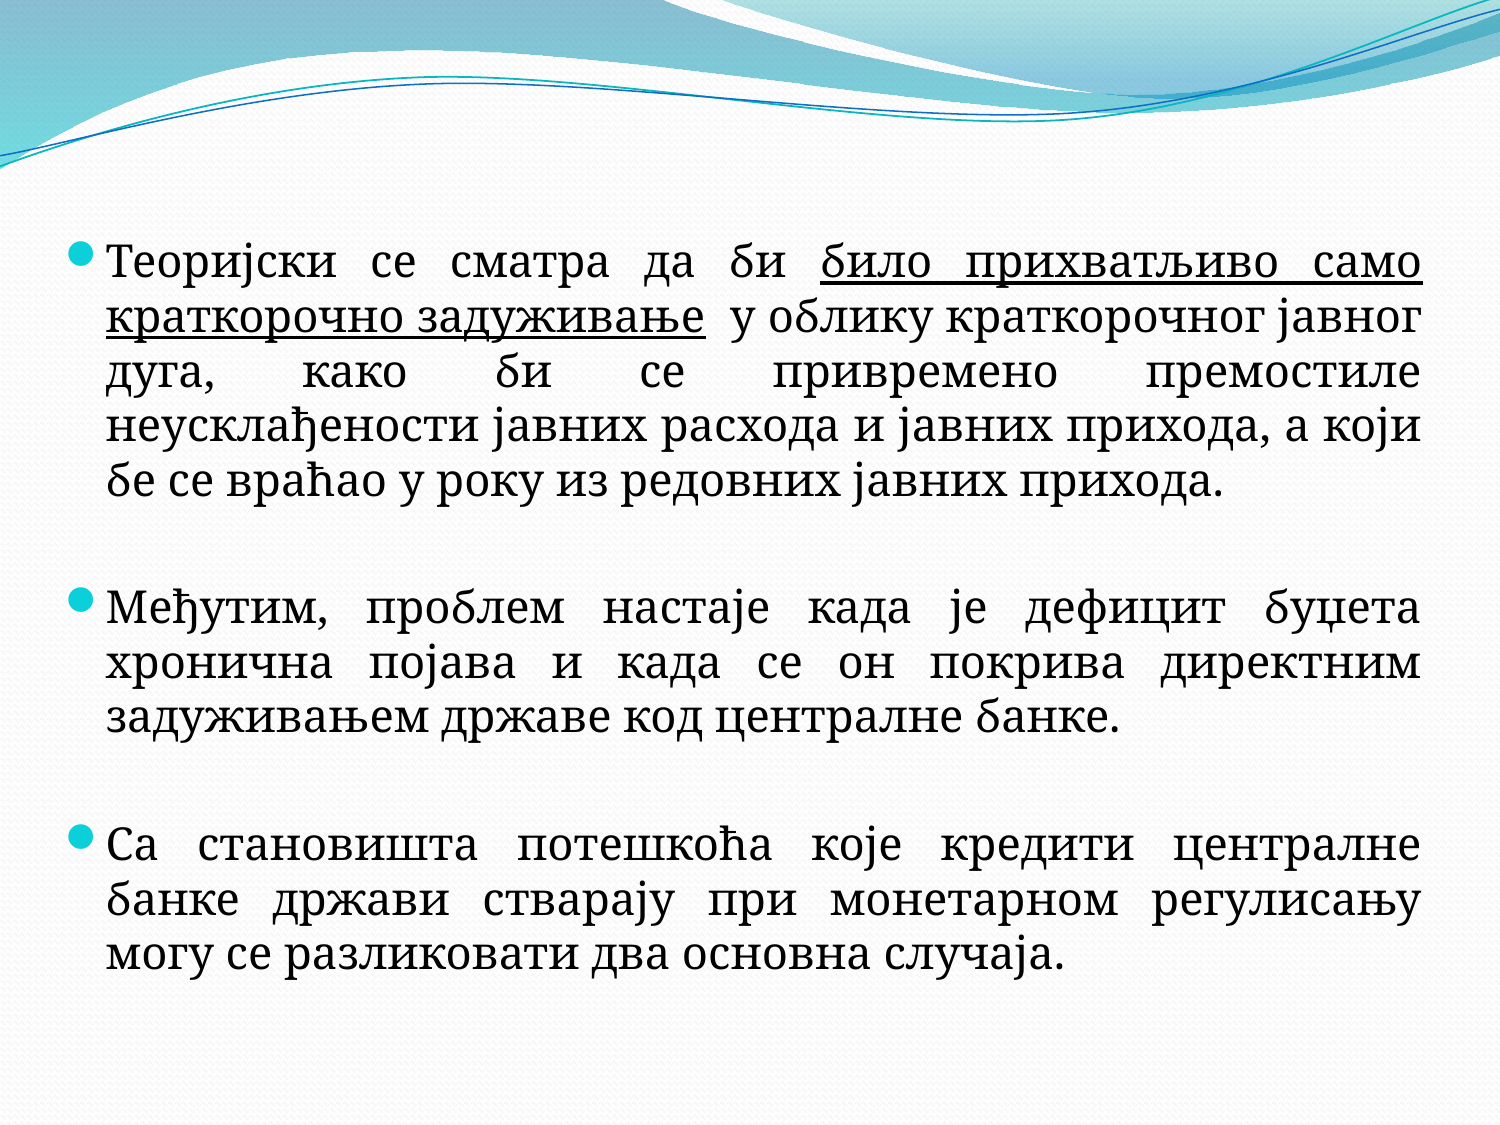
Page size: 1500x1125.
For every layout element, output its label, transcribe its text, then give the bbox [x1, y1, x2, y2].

list Теоријски се сматра да би било прихватљиво само краткорочно задуживање у облику краткорочног јавног дуга, како би се привремено премостиле неусклађености јавних расхода и јавних прихода, а који бе се враћао у року из редовних јавних прихода. Међутим, проблем настаје када је дефицит буџета хронична појава и када се он покрива директним задуживањем државе код централне банке. Са становишта потешкоћа које кредити централне банке држави стварају при монетарном регулисању могу се разликовати два основна случаја. [50, 224, 1438, 995]
